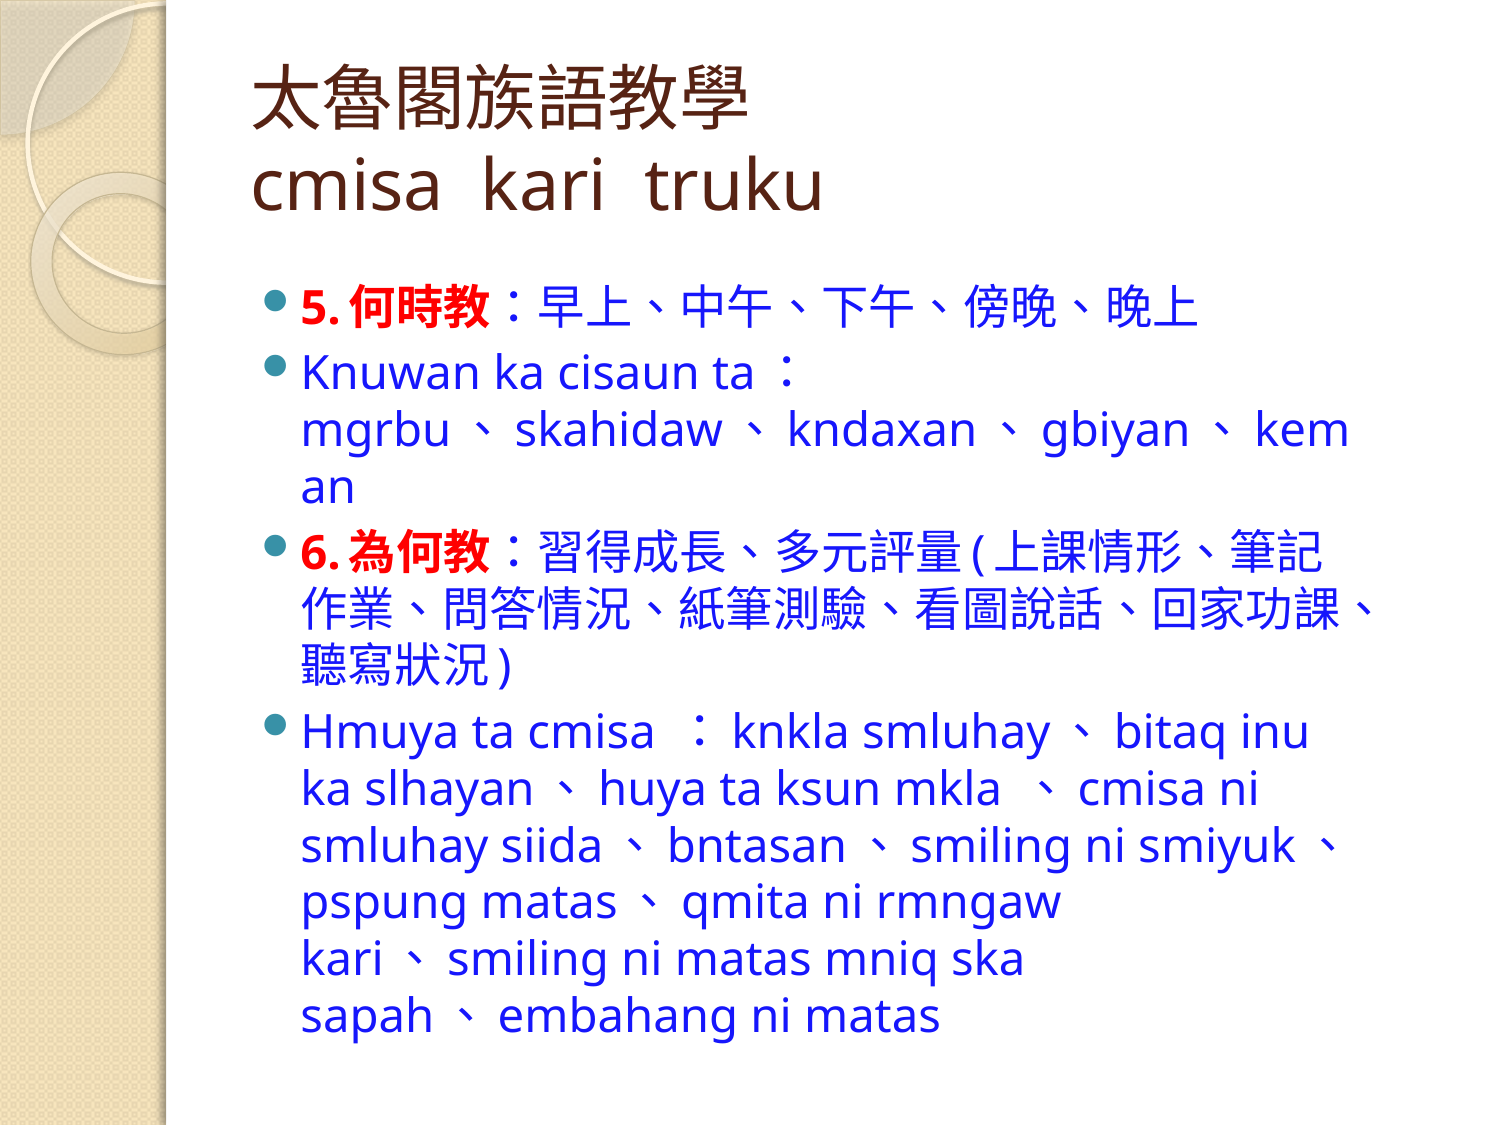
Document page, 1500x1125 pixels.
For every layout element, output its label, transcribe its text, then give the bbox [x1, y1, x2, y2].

list 5.何時教：早上、中午、下午、傍晚、晚上 Knuwan ka cisaun ta：mgrbu、skahidaw、kndaxan、gbiyan、keman 6.為何教：習得成長、多元評量(上課情形、筆記作業、問答情況、紙筆測驗、看圖說話、回家功課、聽寫狀況) Hmuya ta cmisa ：knkla smluhay、bitaq inu ka slhayan、huya ta ksun mkla 、cmisa ni smluhay siida、bntasan、smiling ni smiyuk、pspung matas、qmita ni rmngaw kari、smiling ni matas mniq ska sapah、embahang ni matas [235, 269, 1383, 1055]
title 太魯閣族語教學 cmisa kari truku [235, 45, 1466, 233]
